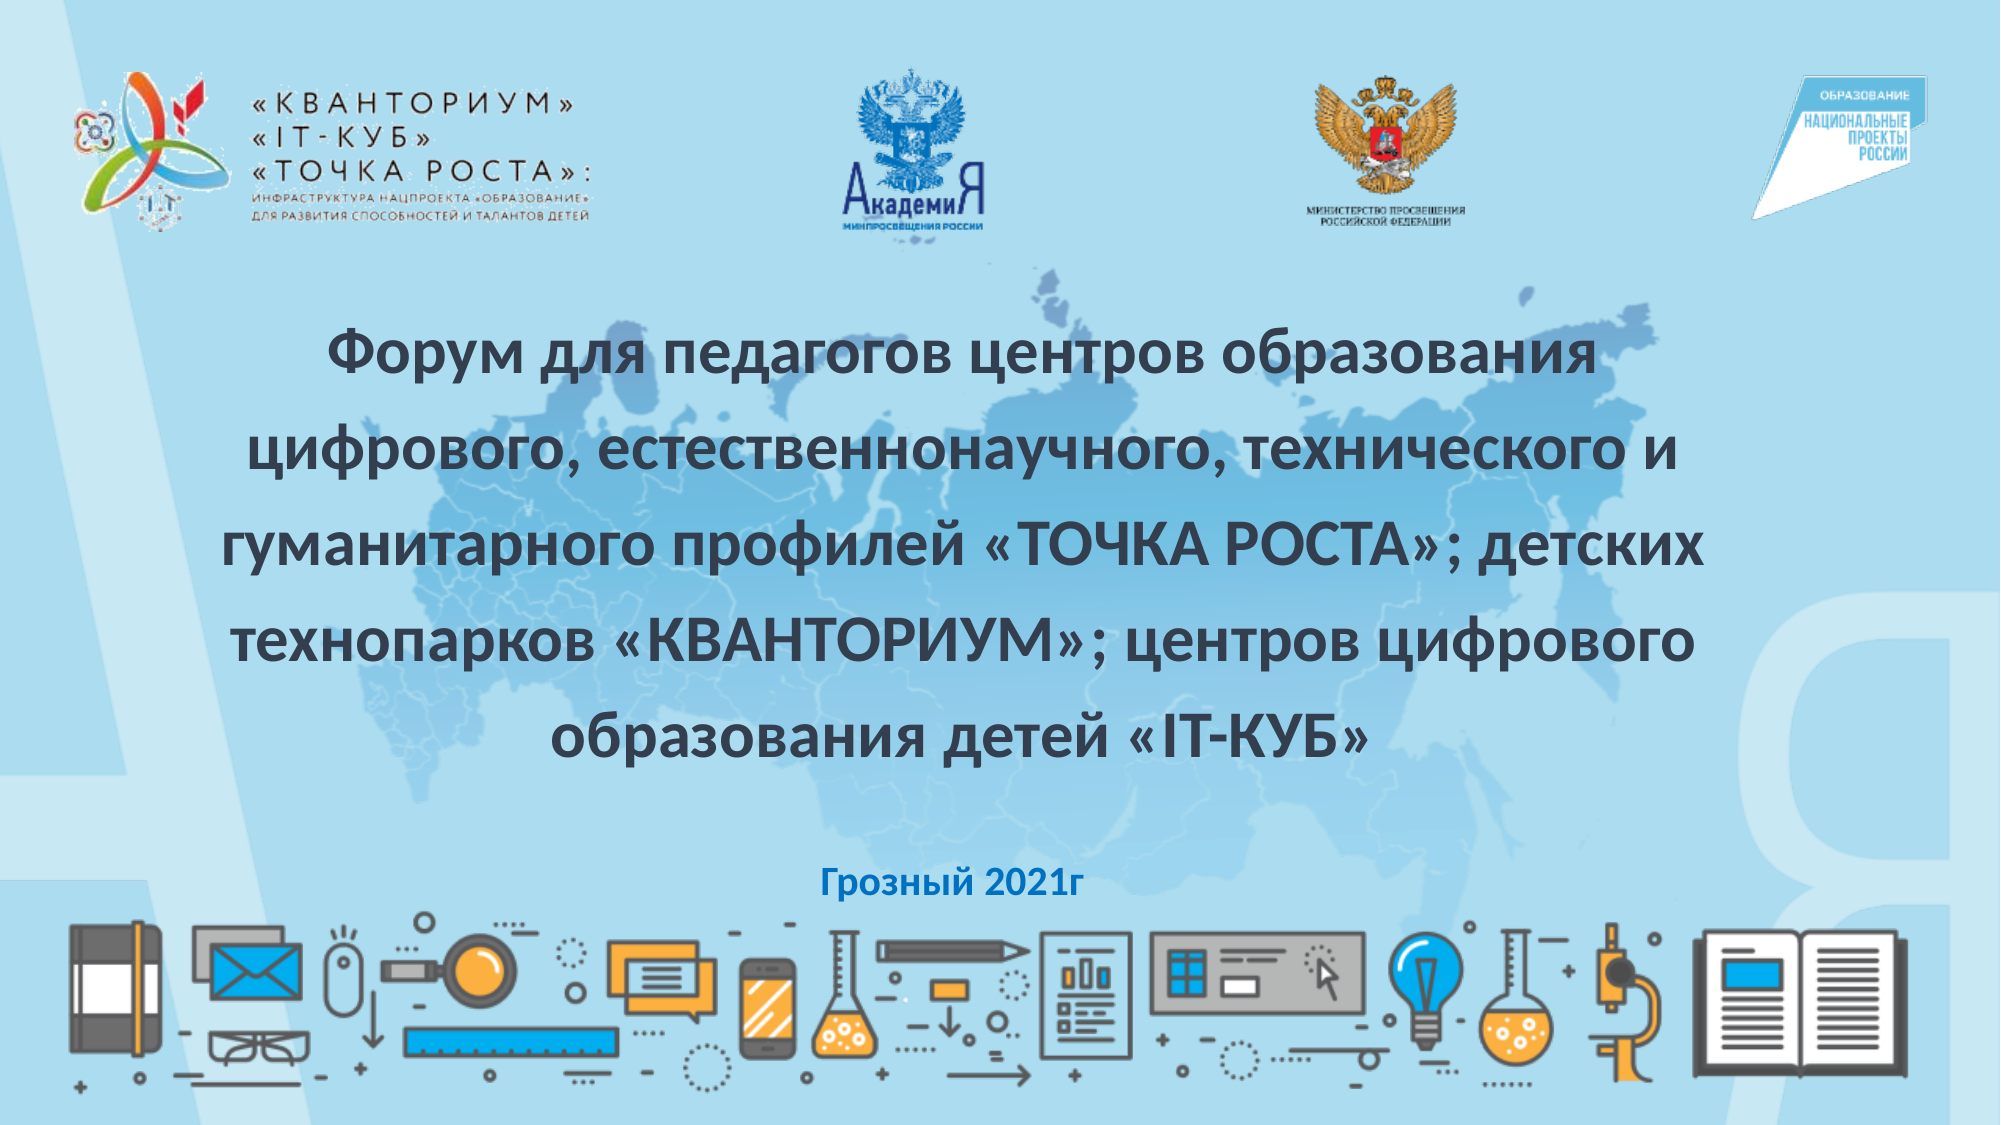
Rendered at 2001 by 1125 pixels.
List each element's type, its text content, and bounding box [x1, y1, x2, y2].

text_box Форум для педагогов центров образования цифрового, естественнонаучного, технического и гуманитарного профилей «ТОЧКА РОСТА»; детских технопарков «КВАНТОРИУМ»; центров цифрового образования детей «IT-КУБ» [142, 283, 1785, 778]
picture [0, 0, 2000, 1125]
text_box Грозный 2021г [805, 846, 1100, 912]
